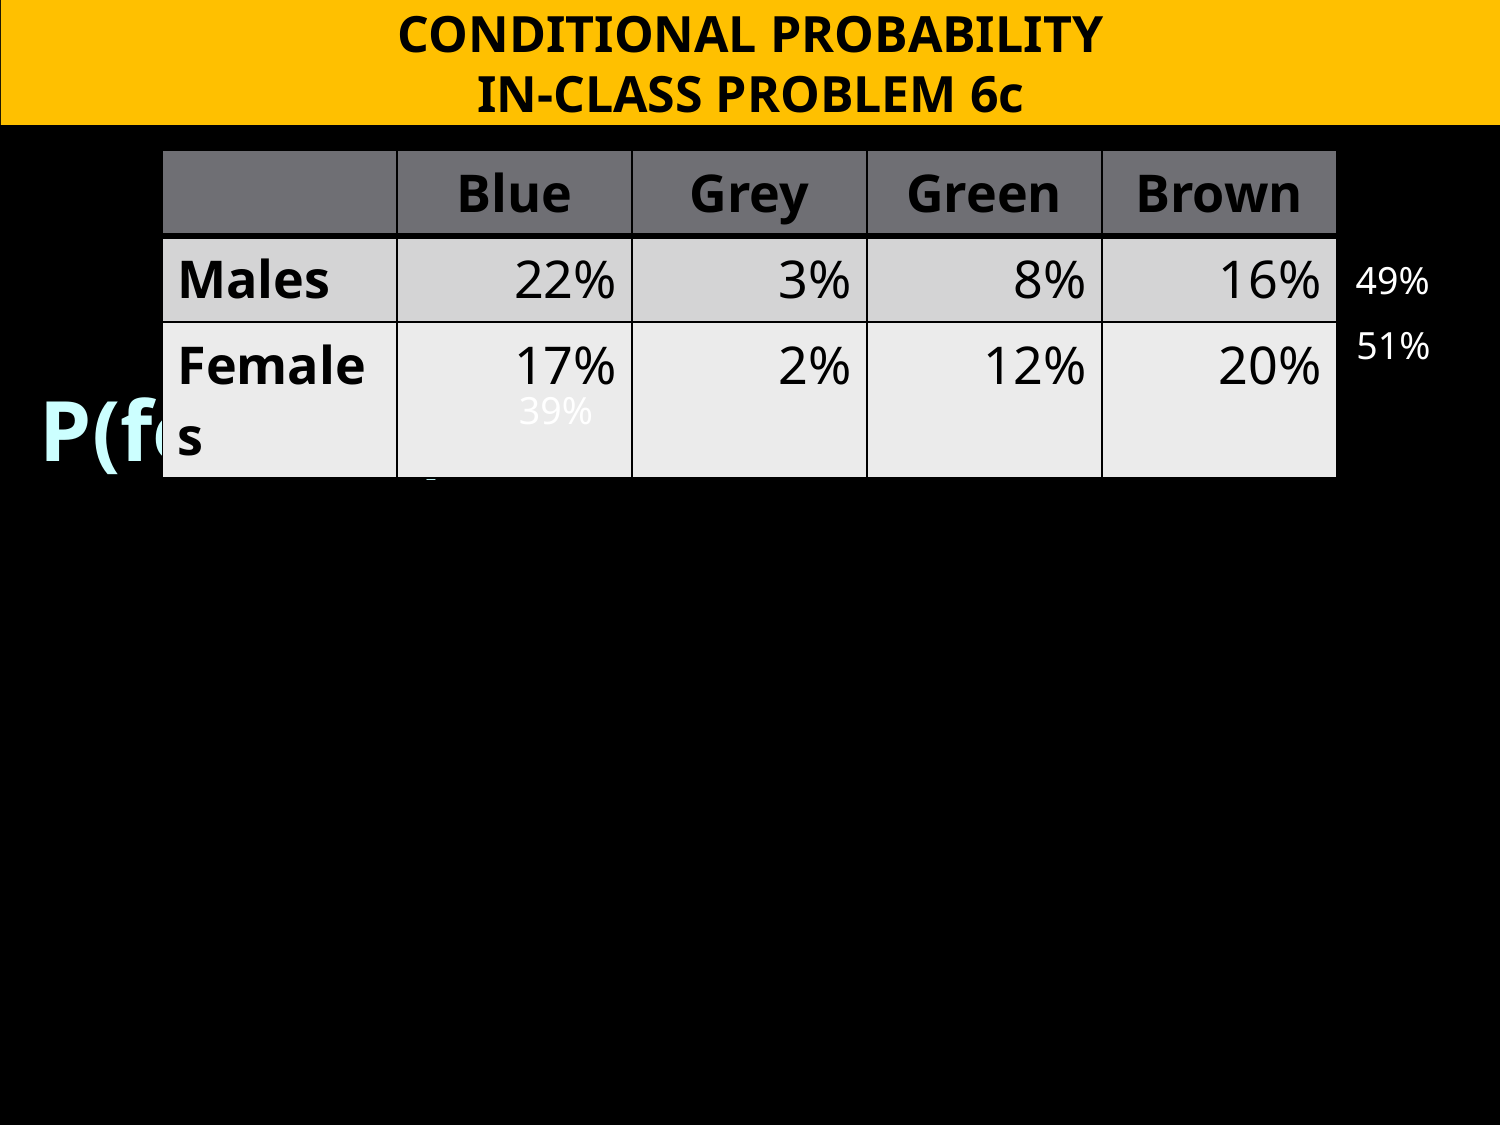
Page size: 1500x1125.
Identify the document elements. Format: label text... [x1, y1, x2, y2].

table_cell Males [163, 239, 396, 321]
table_cell 16% [1103, 239, 1336, 321]
table_cell 17% [398, 323, 631, 477]
table_cell 12% [868, 323, 1101, 477]
table_cell Females [163, 323, 396, 477]
table_header Blue [398, 151, 631, 233]
table_header Brown [1103, 151, 1336, 233]
table_cell 3% [633, 239, 866, 321]
text_box 39% [499, 379, 608, 440]
table_cell 20% [1103, 323, 1336, 477]
table_header Green [868, 151, 1101, 233]
text_box 51% [1337, 314, 1446, 375]
table_header Grey [633, 151, 866, 233]
table_cell 2% [633, 323, 866, 477]
table_header [163, 151, 396, 233]
table_cell 8% [868, 239, 1101, 321]
text_box CONDITIONAL PROBABILITY IN-CLASS PROBLEM 6c [0, 0, 1500, 125]
table_cell 22% [398, 239, 631, 321]
text_box 49% [1336, 249, 1445, 310]
